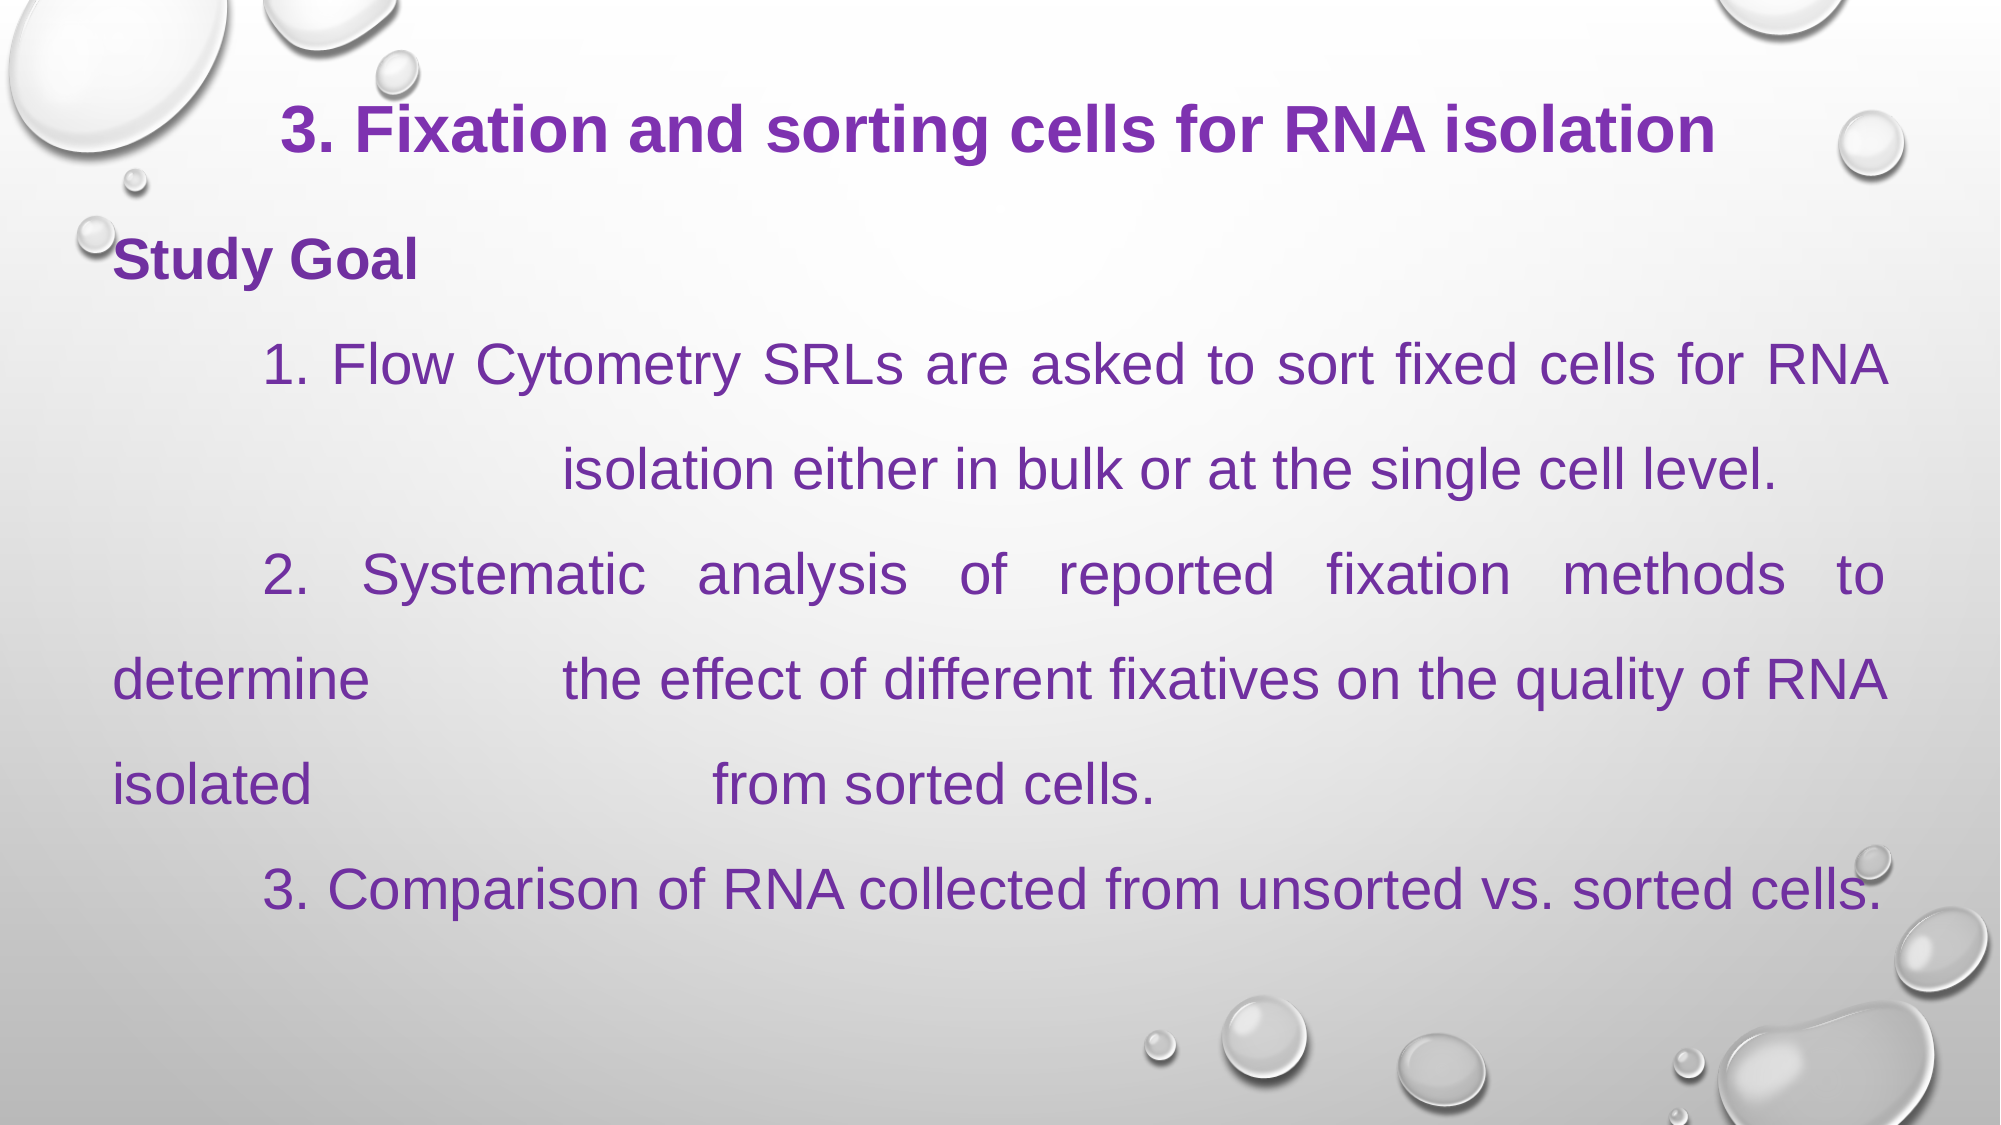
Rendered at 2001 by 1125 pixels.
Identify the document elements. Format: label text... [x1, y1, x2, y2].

text_box Study Goal 1. Flow Cytometry SRLs are asked to sort fixed cells for RNA isolation either in bulk or at the single cell level. 2. Systematic analysis of reported fixation methods to determine the effect of different fixatives on the quality of RNA isolated from sorted cells. 3. Comparison of RNA collected from unsorted vs. sorted cells. [97, 214, 1903, 929]
text_box 3. Fixation and sorting cells for RNA isolation [0, 78, 2000, 173]
picture [0, 173, 2000, 1125]
picture [0, 0, 2000, 78]
